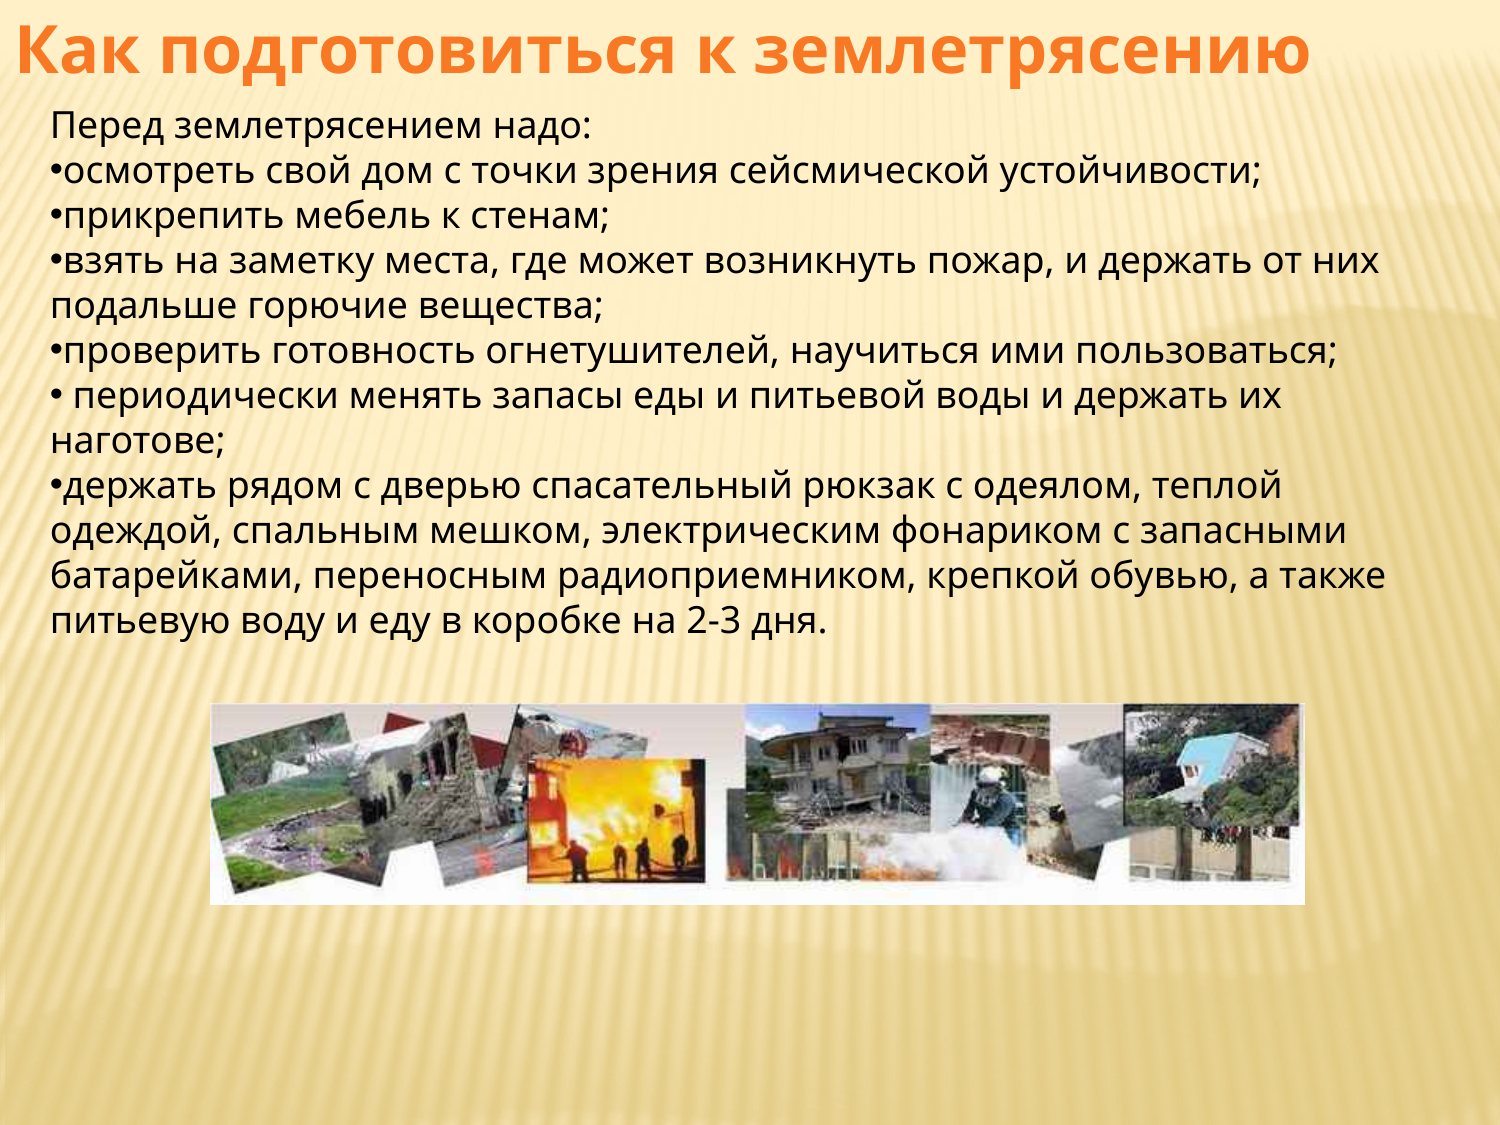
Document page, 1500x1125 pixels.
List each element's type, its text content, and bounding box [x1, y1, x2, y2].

picture [210, 702, 1305, 905]
text_box Перед землетрясением надо: осмотреть свой дом с точки зрения сейсмической устойчивости; прикрепить мебель к стенам; взять на заметку места, где может возникнуть пожар, и держать от них подальше горючие вещества; проверить готовность огнетушителей, научиться ими пользоваться; периодически менять запасы еды и питьевой воды и держать их наготове; держать рядом с дверью спасательный рюкзак с одеялом, теплой одеждой, спальным мешком, электрическим фонариком с запасными батарейками, переносным радиоприемником, крепкой обувью, а также питьевую воду и еду в коробке на 2-3 дня. [35, 93, 1430, 649]
text_box Как подготовиться к землетрясению [0, 0, 1372, 95]
